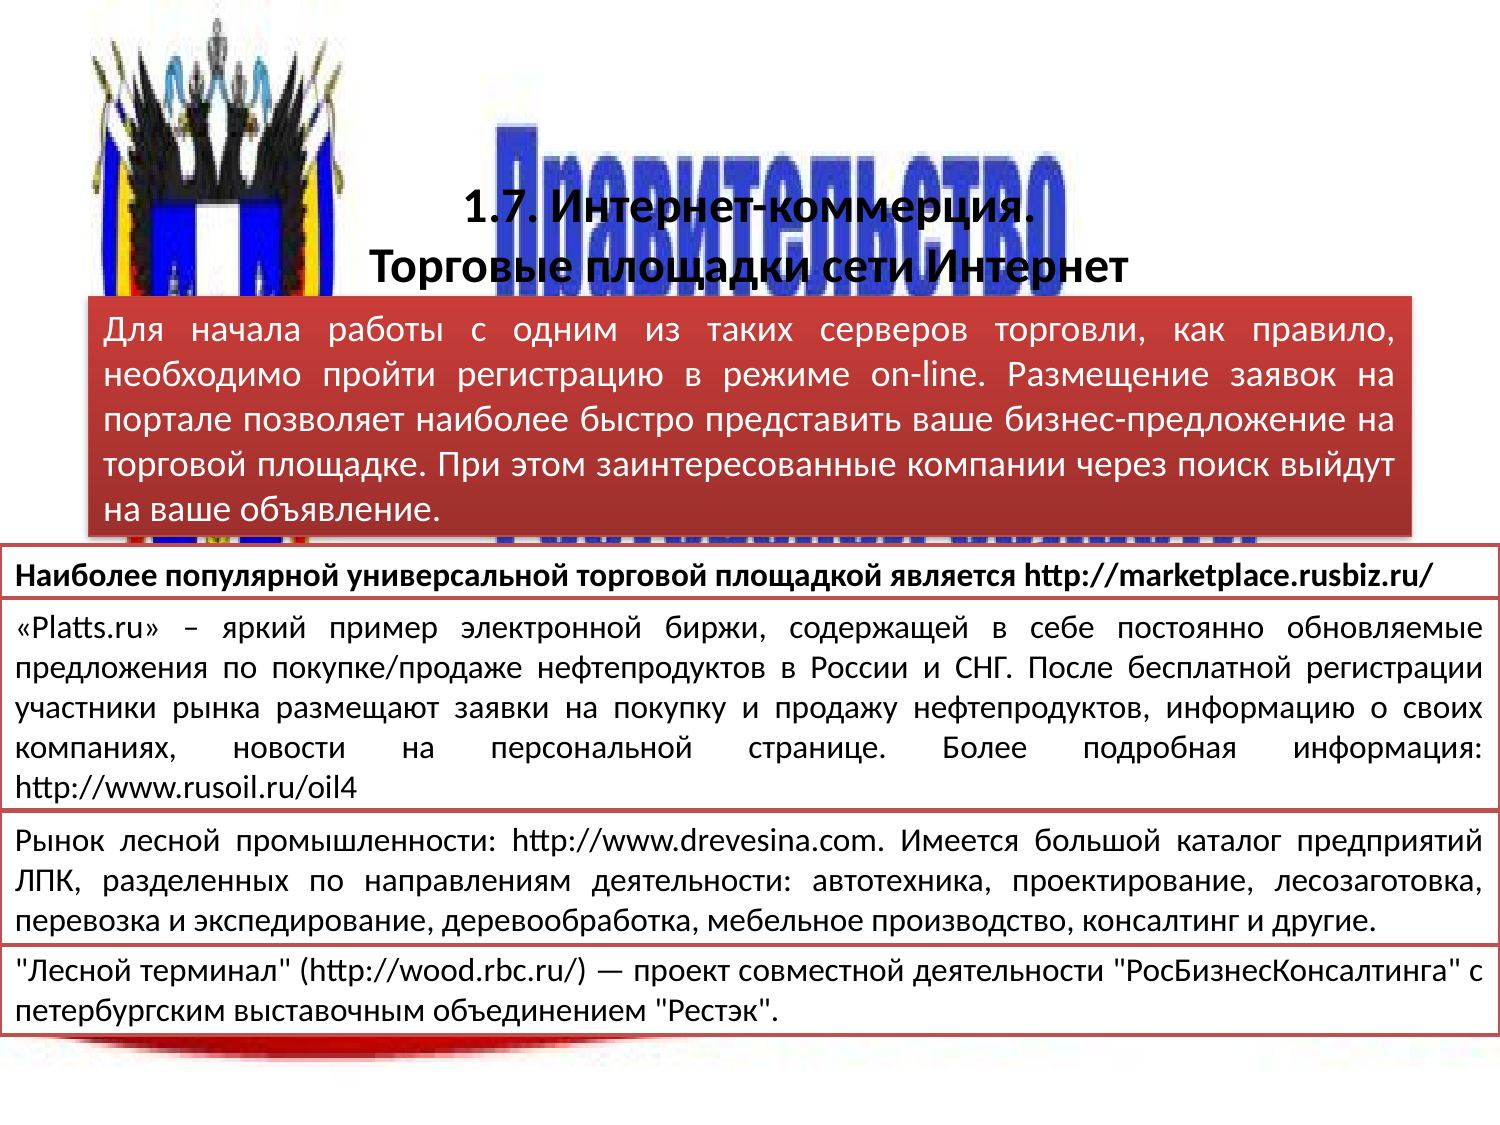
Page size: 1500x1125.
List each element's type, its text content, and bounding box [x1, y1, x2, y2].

picture [0, 0, 1500, 543]
text_box "Лесной терминал" (http://wood.rbc.ru/) — проект совместной деятельности "РосБизнесКонсалтинга" с петербургским выставочным объединением "Рестэк". [0, 947, 1500, 1037]
title 1.7. Интернет-коммерция. Торговые площадки сети Интернет [75, 138, 1425, 327]
text_box Для начала работы с одним из таких серверов торговли, как правило, необходимо пройти регистрацию в режиме on-line. Размещение заявок на портале позволяет наиболее быстро представить ваше бизнес-предложение на торговой площадке. При этом заинтересованные компании через поиск выйдут на ваше объявление. [88, 296, 1412, 537]
text_box Наиболее популярной универсальной торговой площадкой является http://marketplace.rusbiz.ru/ [0, 543, 1500, 596]
text_box Рынок лесной промышленности: http://www.drevesina.com. Имеется большой каталог предприятий ЛПК, разделенных по направлениям деятельности: автотехника, проектирование, лесозаготовка, перевозка и экспедирование, деревообработка, мебельное производство, консалтинг и другие. [0, 808, 1500, 947]
text_box «Platts.ru» – яркий пример электронной биржи, содержащей в себе постоянно обновляемые предложения по покупке/продаже нефтепродуктов в России и СНГ. После бесплатной регистрации участники рынка размещают заявки на покупку и продажу нефтепродуктов, информацию о своих компаниях, новости на персональной странице. Более подробная информация: http://www.rusoil.ru/oil4 [0, 596, 1500, 808]
picture [0, 1037, 1500, 1125]
